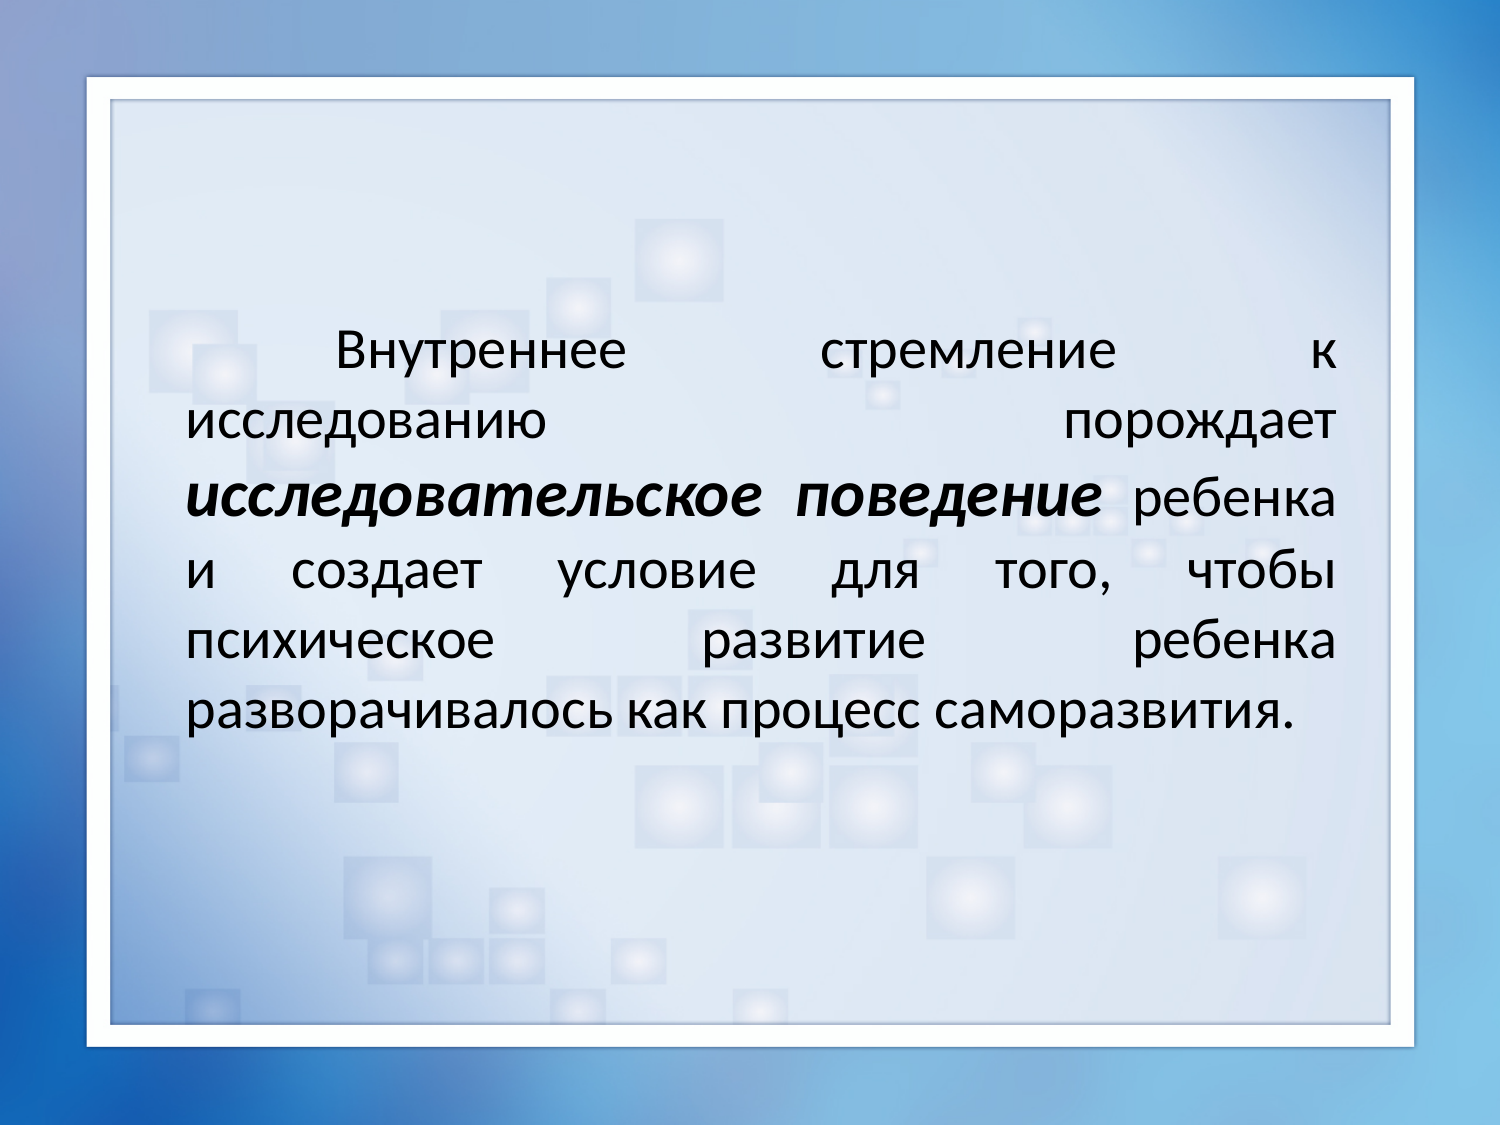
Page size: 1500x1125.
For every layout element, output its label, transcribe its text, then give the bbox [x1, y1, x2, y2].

text_box Внутреннее стремление к исследованию порождает исследовательское поведение ребенка и создает условие для того, чтобы психическое развитие ребенка разворачивалось как процесс саморазвития. [171, 302, 1353, 748]
picture [0, 0, 1500, 1125]
